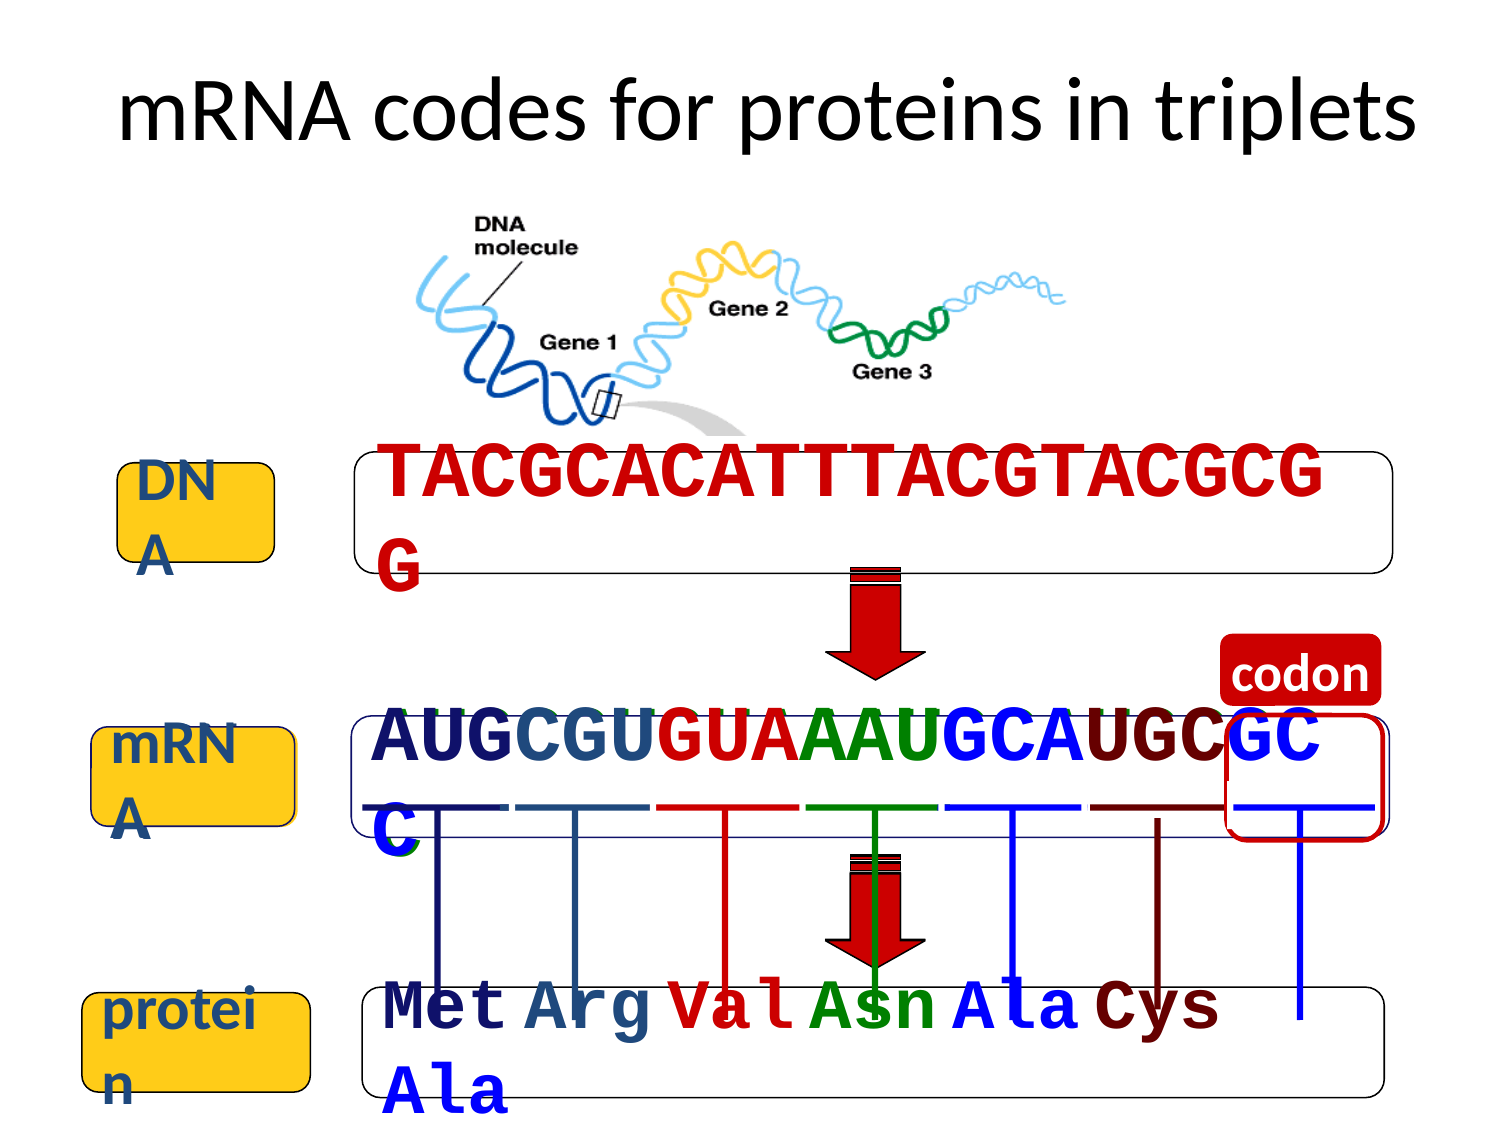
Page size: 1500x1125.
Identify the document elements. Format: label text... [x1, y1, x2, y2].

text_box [69, 986, 1387, 1099]
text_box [107, 451, 1395, 574]
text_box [799, 807, 935, 1021]
title mRNA codes for proteins in triplets [99, 41, 1438, 167]
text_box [649, 807, 797, 1021]
text_box [825, 585, 926, 680]
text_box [937, 807, 1087, 1021]
picture [388, 206, 1142, 436]
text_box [76, 715, 1203, 838]
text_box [362, 807, 497, 1021]
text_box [499, 807, 647, 1021]
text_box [1224, 849, 1376, 1021]
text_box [1208, 633, 1394, 841]
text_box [1089, 807, 1219, 1021]
